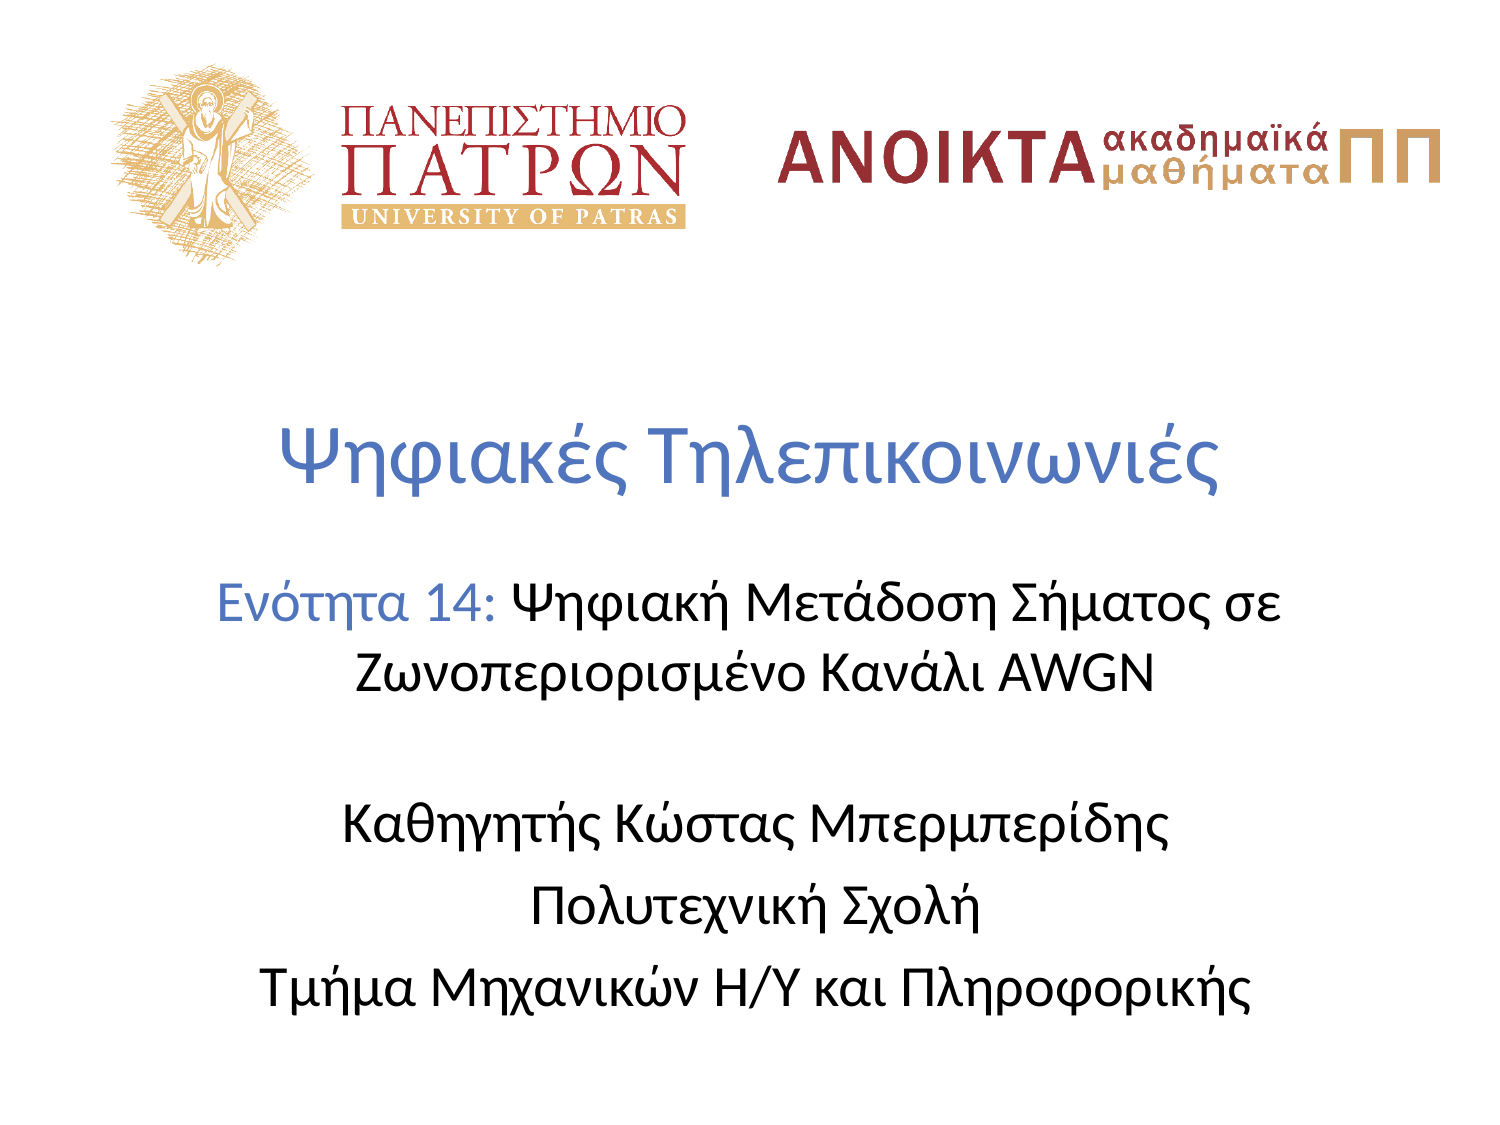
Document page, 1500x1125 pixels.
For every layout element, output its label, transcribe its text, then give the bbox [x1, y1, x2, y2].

picture [737, 82, 1480, 237]
subtitle Ενότητα 14: Ψηφιακή Μετάδοση Σήματος σε Ζωνοπεριορισμένο Κανάλι AWGN Καθηγητής Κώστας Μπερμπερίδης Πολυτεχνική Σχολή Τμήμα Μηχανικών Η/Υ και Πληροφορικής [88, 555, 1424, 1059]
title Ψηφιακές Τηλεπικοινωνιές [0, 329, 1500, 571]
picture [96, 45, 703, 274]
